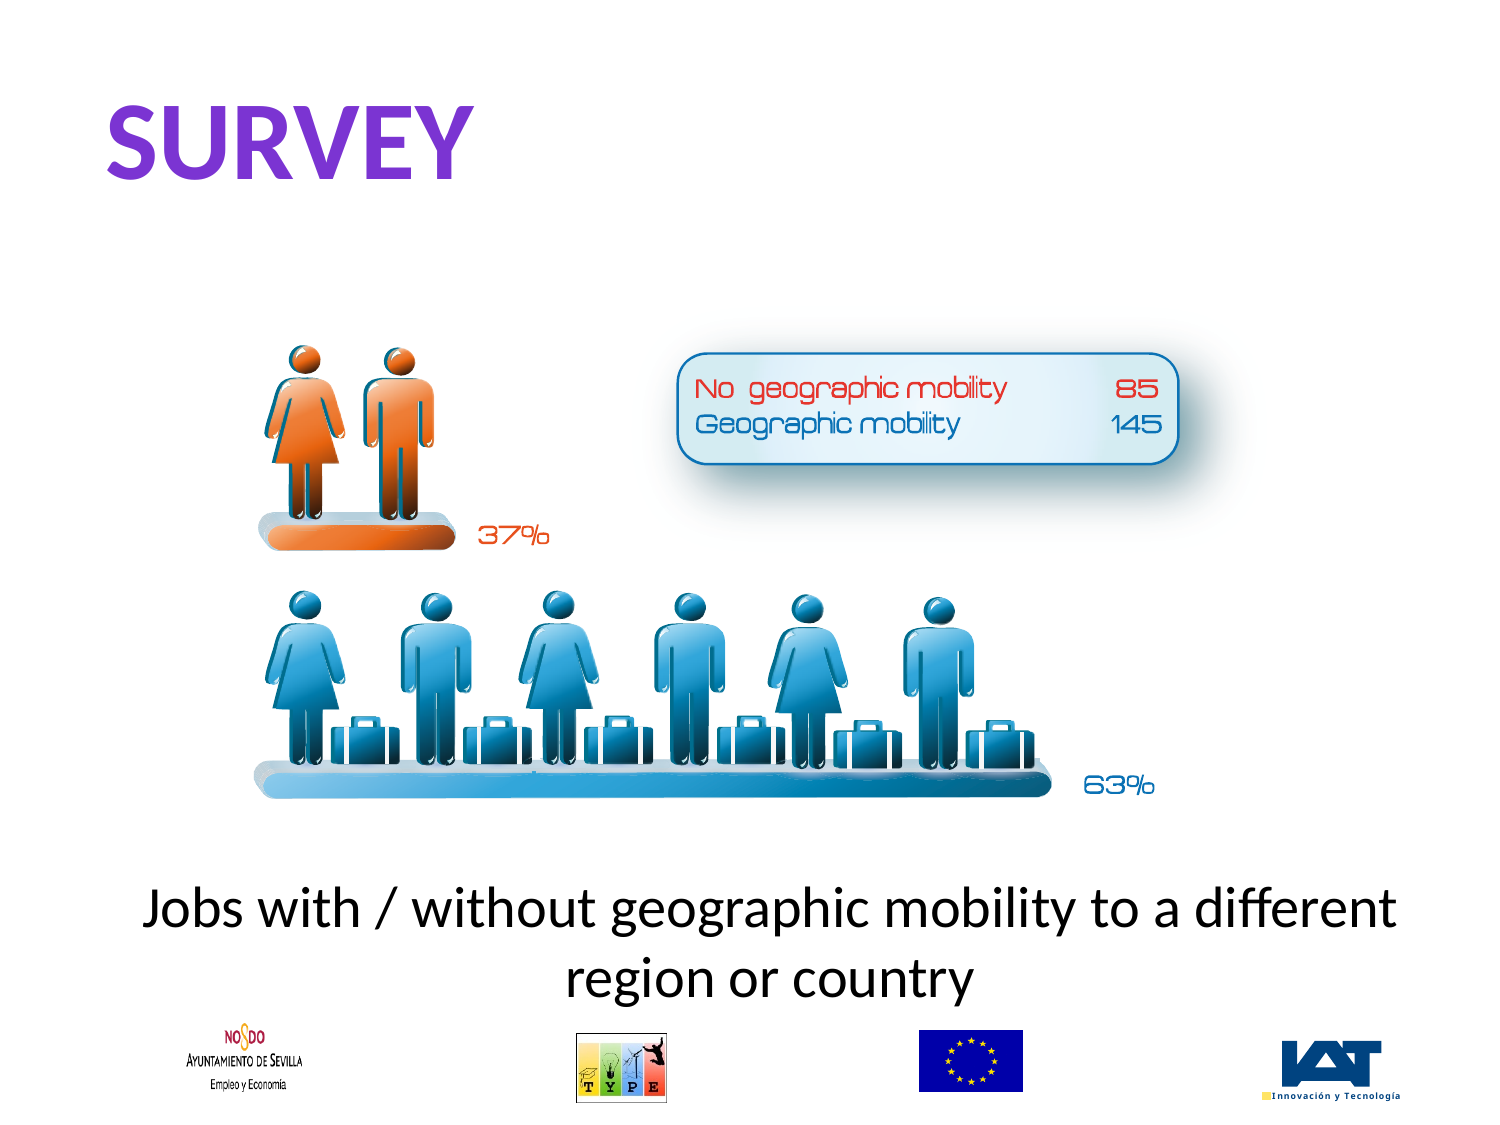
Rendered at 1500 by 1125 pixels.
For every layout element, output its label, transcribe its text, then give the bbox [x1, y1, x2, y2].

picture [576, 1033, 667, 1103]
picture [253, 298, 1275, 799]
text_box Jobs with / without geographic mobility to a different region or country [90, 862, 1450, 1017]
picture [186, 1023, 302, 1092]
picture [919, 1030, 1023, 1092]
text_box Survey [90, 59, 489, 210]
